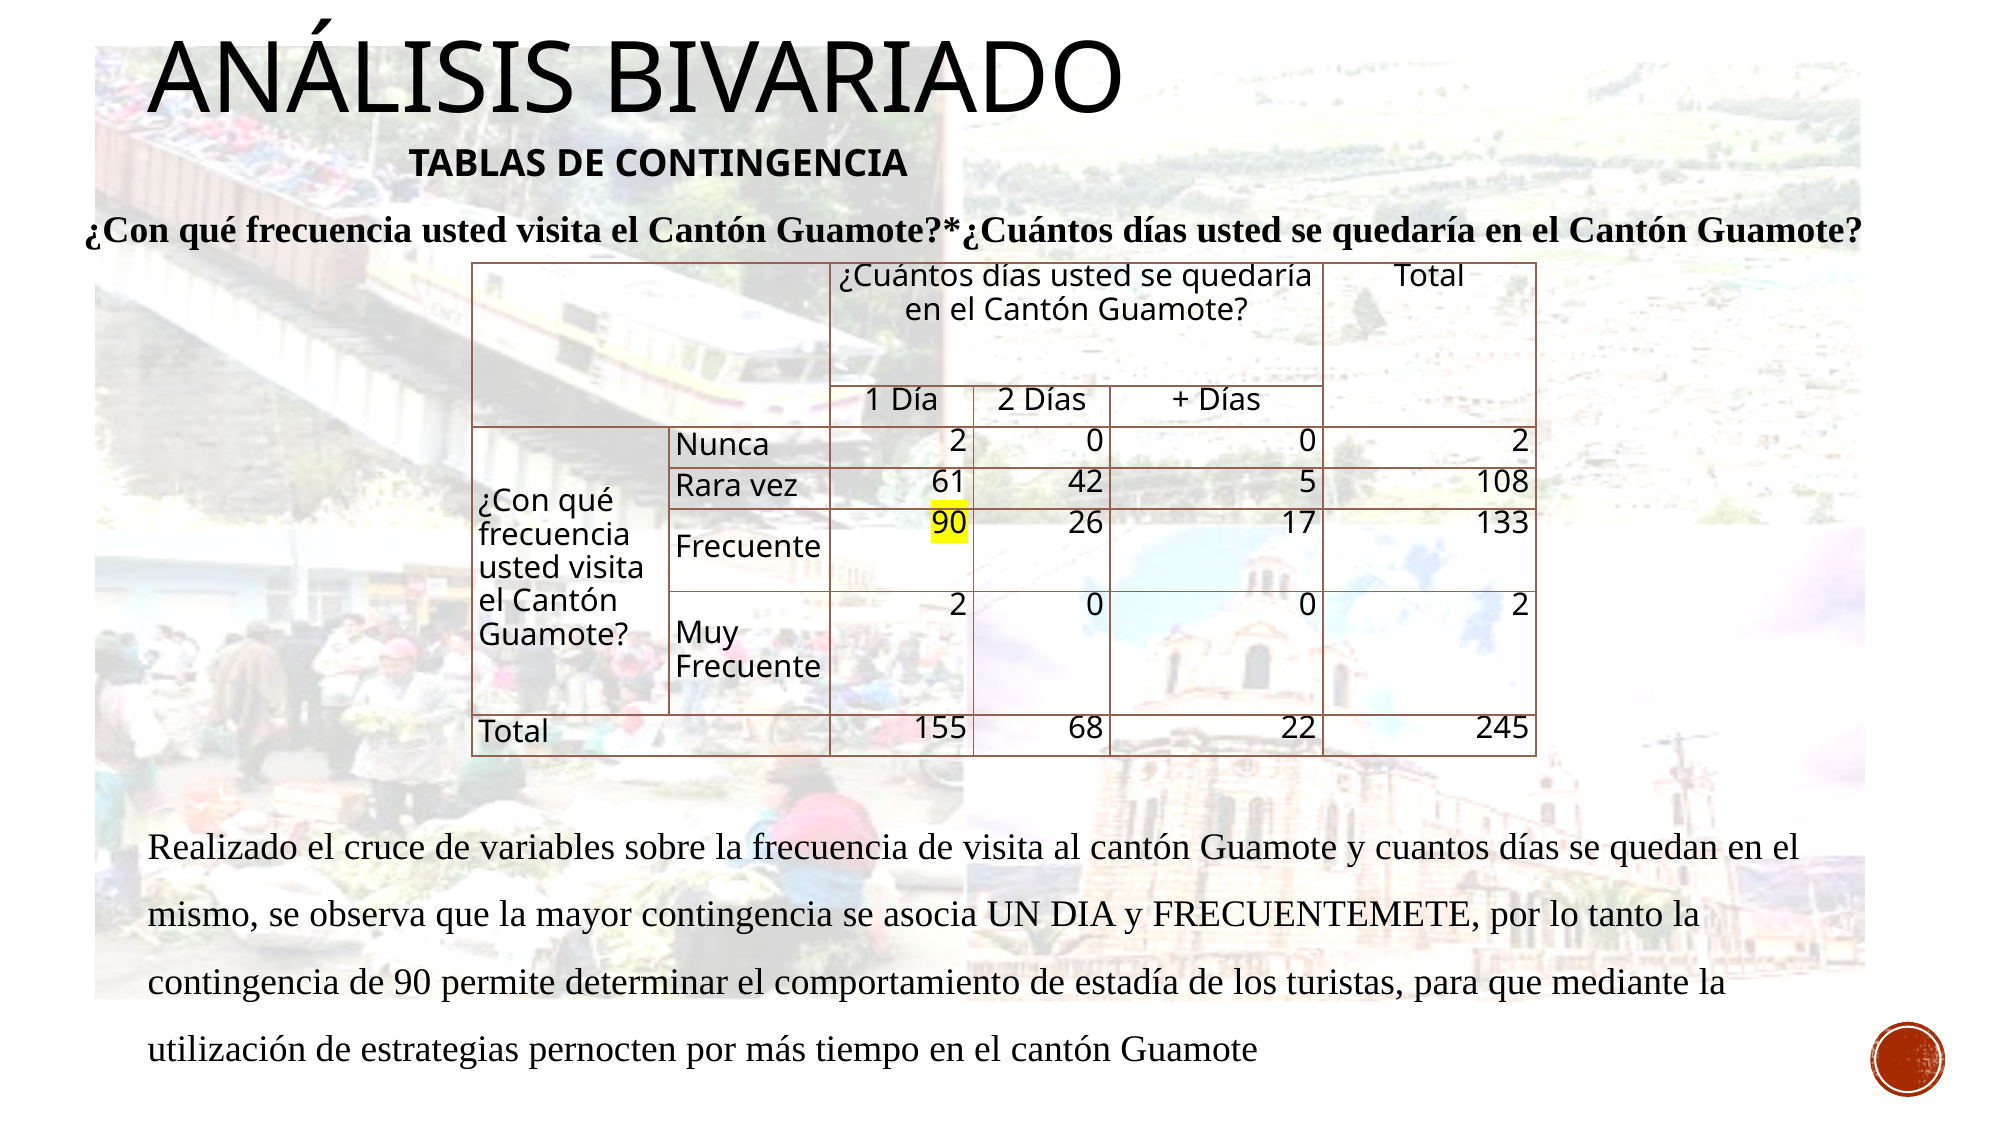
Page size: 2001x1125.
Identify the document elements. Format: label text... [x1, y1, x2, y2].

table_cell 2 [1324, 592, 1535, 714]
text_box ¿Con qué frecuencia usted visita el Cantón Guamote?*¿Cuántos días usted se quedaría en el Cantón Guamote? [69, 197, 1909, 258]
table_cell 2 Días [974, 387, 1109, 426]
table_cell 17 [1111, 510, 1322, 591]
table_cell 68 [974, 716, 1109, 755]
table_cell 5 [1111, 469, 1322, 508]
table_cell Rara vez [670, 469, 829, 508]
table_cell 2 [1324, 428, 1535, 467]
table_header [473, 264, 829, 426]
text_box TABLAS DE CONTINGENCIA [393, 131, 924, 192]
text_box Realizado el cruce de variables sobre la frecuencia de visita al cantón Guamote y cuantos días se quedan en el mismo, se observa que la mayor contingencia se asocia UN DIA y FRECUENTEMETE, por lo tanto la contingencia de 90 permite determinar el comportamiento de estadía de los turistas, para que mediante la utilización de estrategias pernocten por más tiempo en el cantón Guamote [132, 791, 1905, 1077]
table_header ¿Cuántos días usted se quedaría en el Cantón Guamote? [831, 264, 1322, 385]
table_cell 42 [974, 469, 1109, 508]
table_cell 2 [831, 428, 973, 467]
table_cell 133 [1324, 510, 1535, 591]
table_cell 108 [1324, 469, 1535, 508]
table_cell + Días [1111, 387, 1322, 426]
table_cell 22 [1111, 716, 1322, 755]
table_cell 2 [831, 592, 973, 714]
table_cell 0 [974, 428, 1109, 467]
table_cell Frecuente [670, 510, 829, 591]
table_cell 245 [1324, 716, 1535, 755]
table_cell 0 [1111, 428, 1322, 467]
table_cell Muy Frecuente [670, 592, 829, 714]
table_cell 1 Día [831, 387, 973, 426]
title Análisis bivariado [132, 19, 1760, 142]
table_cell 155 [831, 716, 973, 755]
table_header Total [1324, 264, 1535, 426]
table_cell 0 [1111, 592, 1322, 714]
table_cell ¿Con qué frecuencia usted visita el Cantón Guamote? [473, 428, 668, 714]
table_cell Total [473, 716, 829, 755]
table_cell 61 [831, 469, 973, 508]
table_cell Nunca [670, 428, 829, 467]
table_cell 90 [831, 510, 973, 591]
table_cell 26 [974, 510, 1109, 591]
table_cell 0 [974, 592, 1109, 714]
